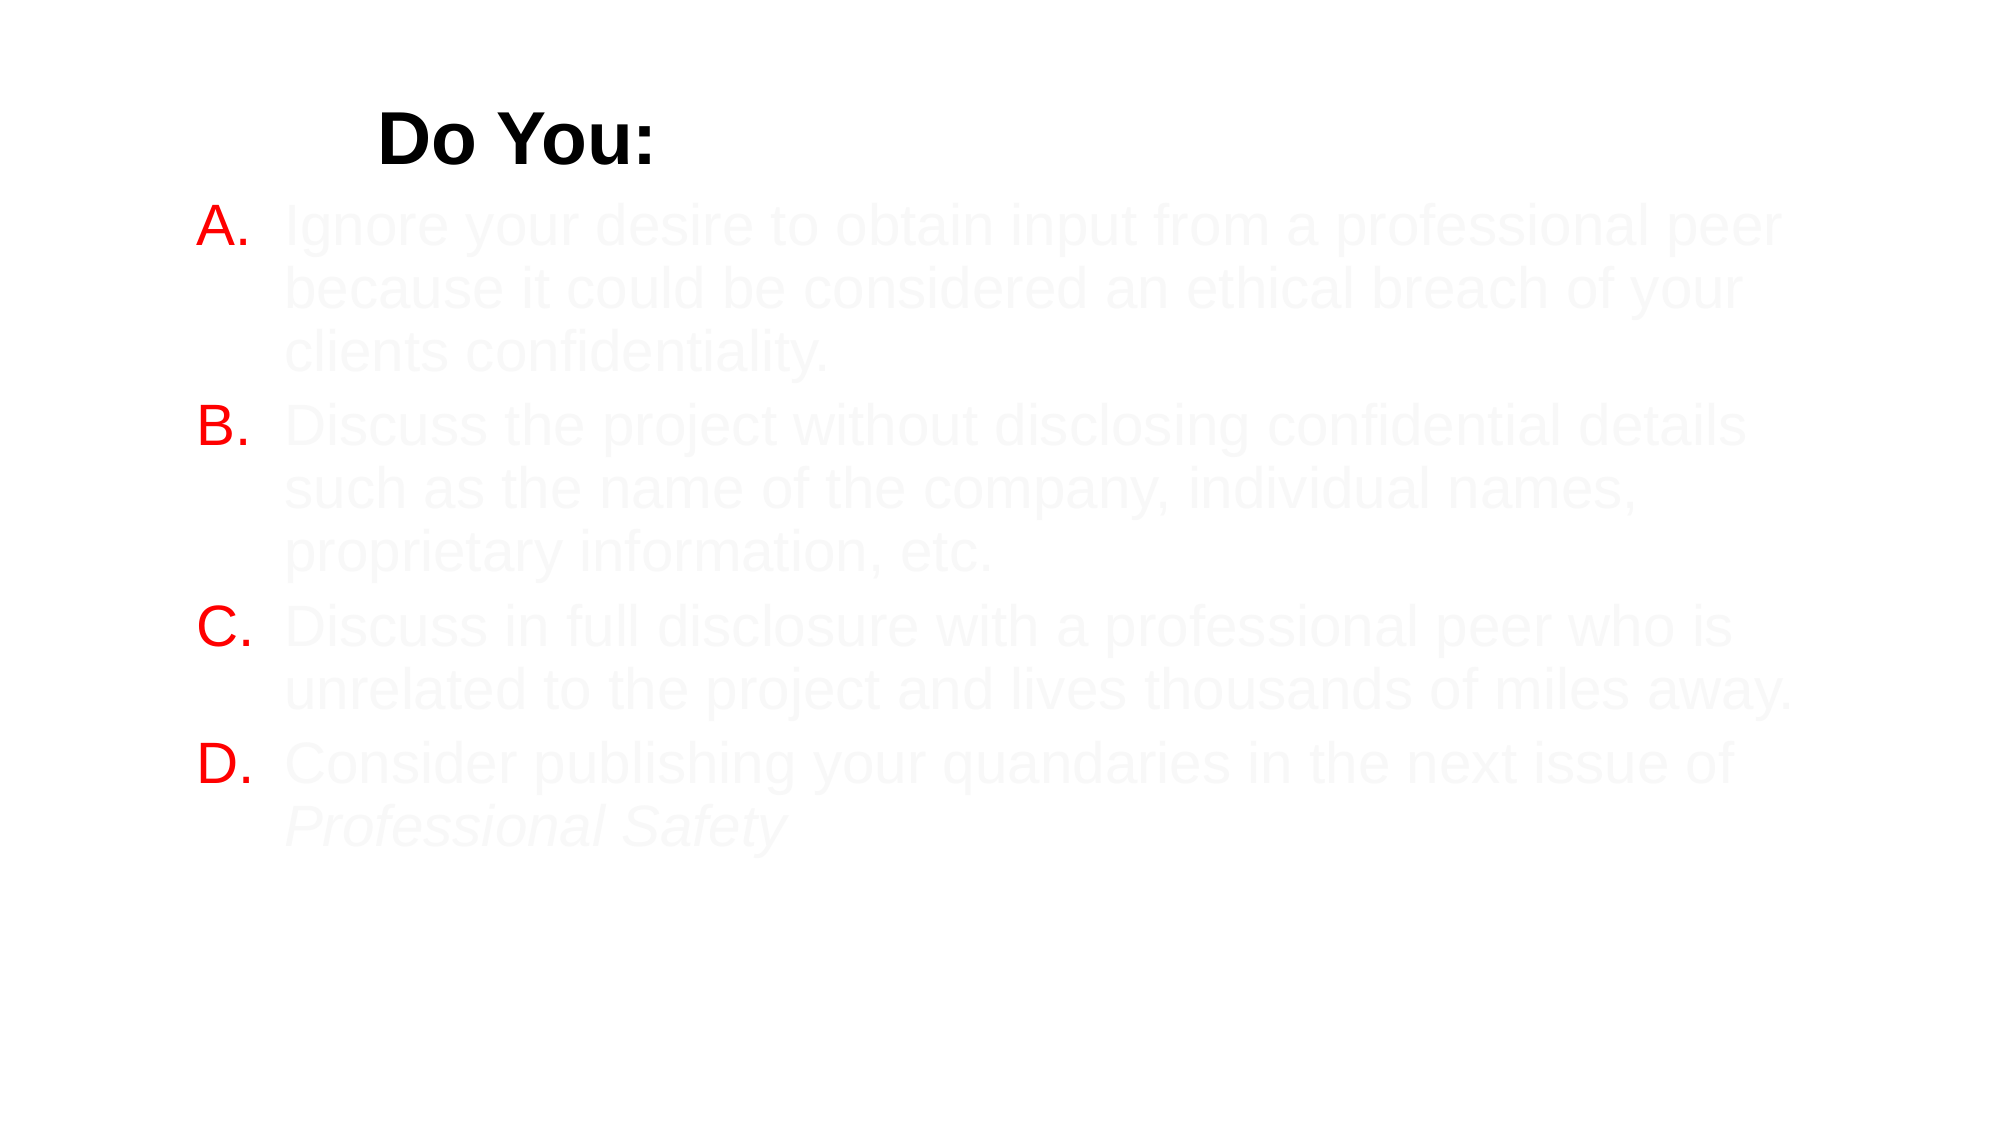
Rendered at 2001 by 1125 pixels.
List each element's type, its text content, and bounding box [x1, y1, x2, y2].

list Ignore your desire to obtain input from a professional peer because it could be considered an ethical breach of your clients confidentiality. Discuss the project without disclosing confidential details such as the name of the company, individual names, proprietary information, etc. Discuss in full disclosure with a professional peer who is unrelated to the project and lives thousands of miles away. Consider publishing your quandaries in the next issue of Professional Safety [181, 187, 1830, 1063]
title Do You: [362, 87, 1638, 187]
